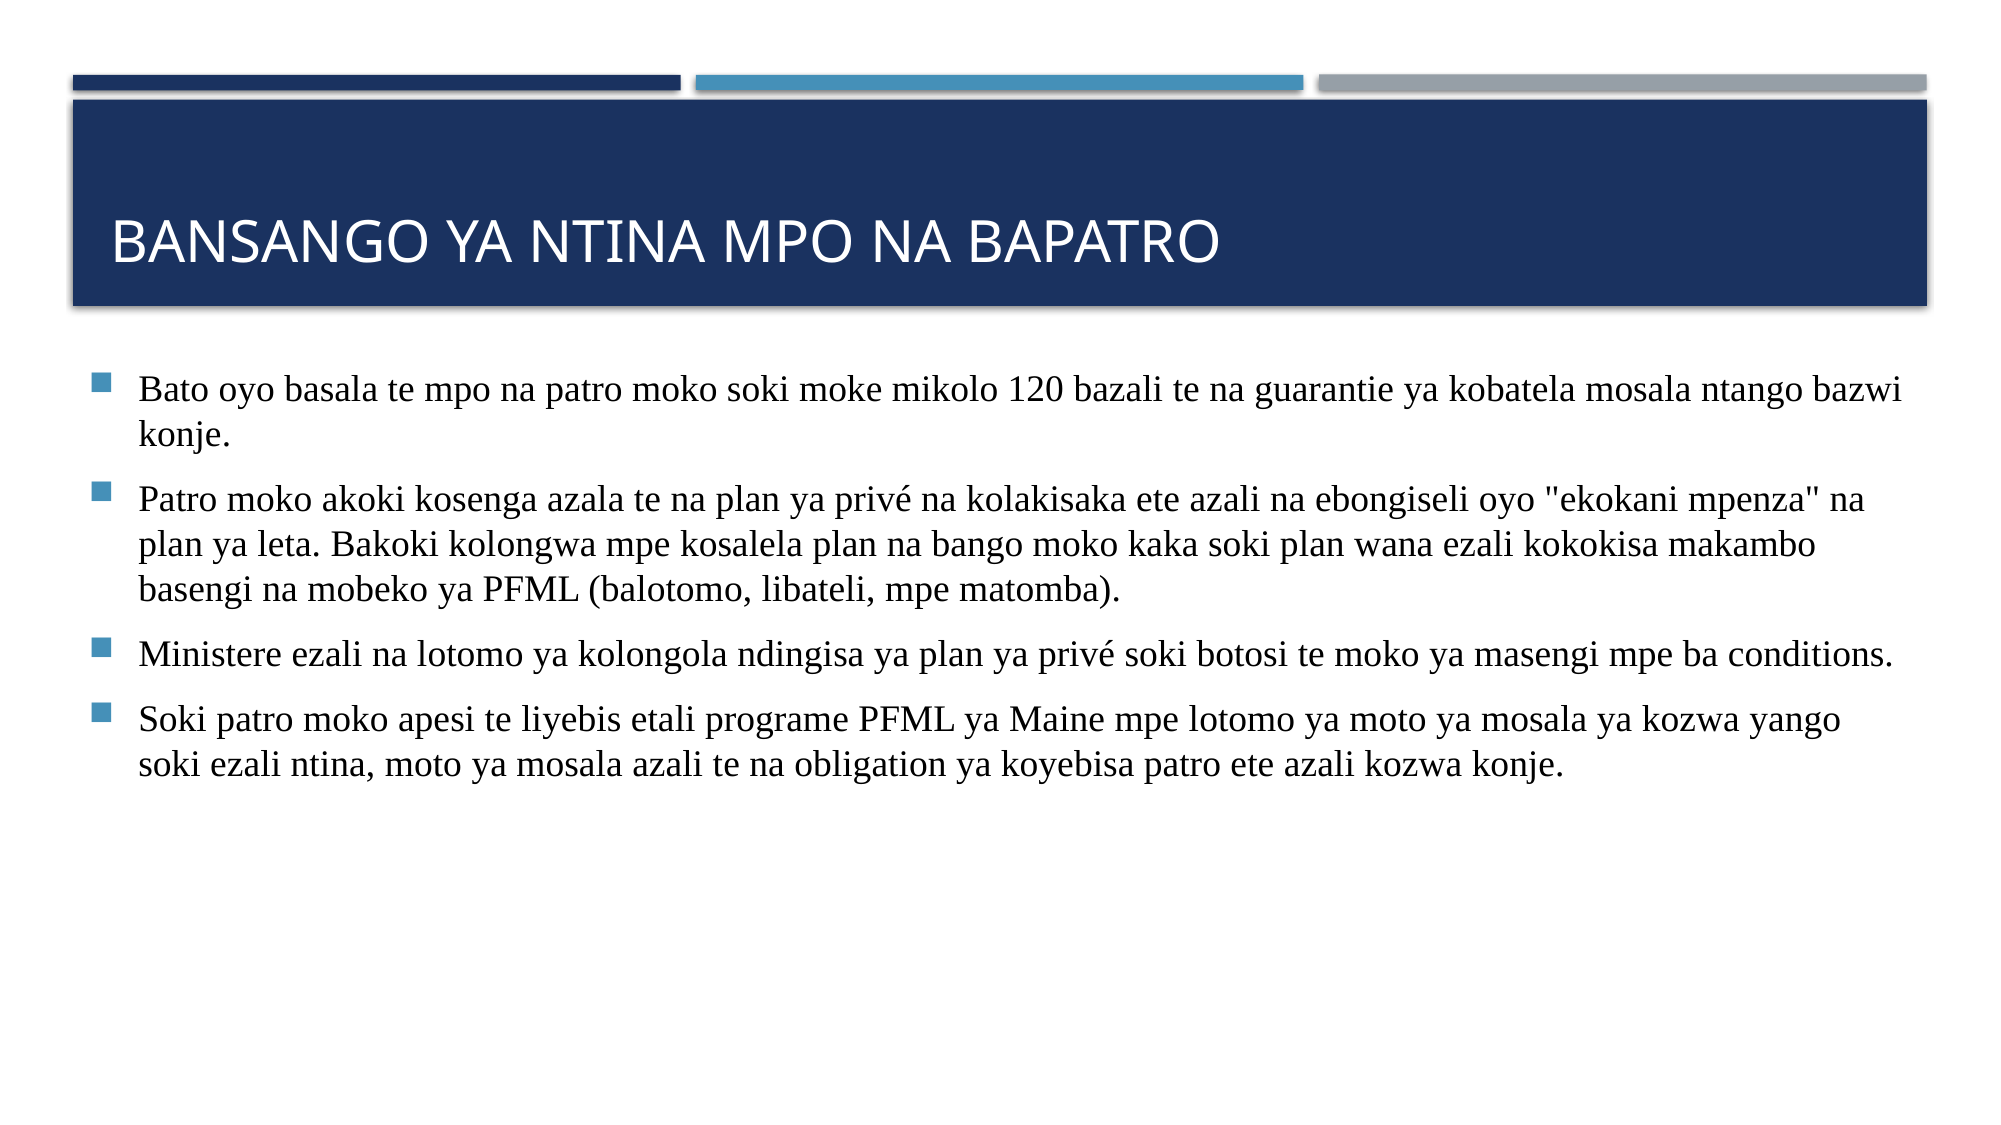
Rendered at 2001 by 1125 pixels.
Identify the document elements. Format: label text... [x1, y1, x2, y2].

title Bansango ya ntina mpo na bapatro [95, 119, 1905, 282]
list Bato oyo basala te mpo na patro moko soki moke mikolo 120 bazali te na guarantie ya kobatela mosala ntango bazwi konje. Patro moko akoki kosenga azala te na plan ya privé na kolakisaka ete azali na ebongiseli oyo "ekokani mpenza" na plan ya leta. Bakoki kolongwa mpe kosalela plan na bango moko kaka soki plan wana ezali kokokisa makambo basengi na mobeko ya PFML (balotomo, libateli, mpe matomba). Ministere ezali na lotomo ya kolongola ndingisa ya plan ya privé soki botosi te moko ya masengi mpe ba conditions. Soki patro moko apesi te liyebis etali programe PFML ya Maine mpe lotomo ya moto ya mosala ya kozwa yango soki ezali ntina, moto ya mosala azali te na obligation ya koyebisa patro ete azali kozwa konje. [73, 356, 1927, 817]
